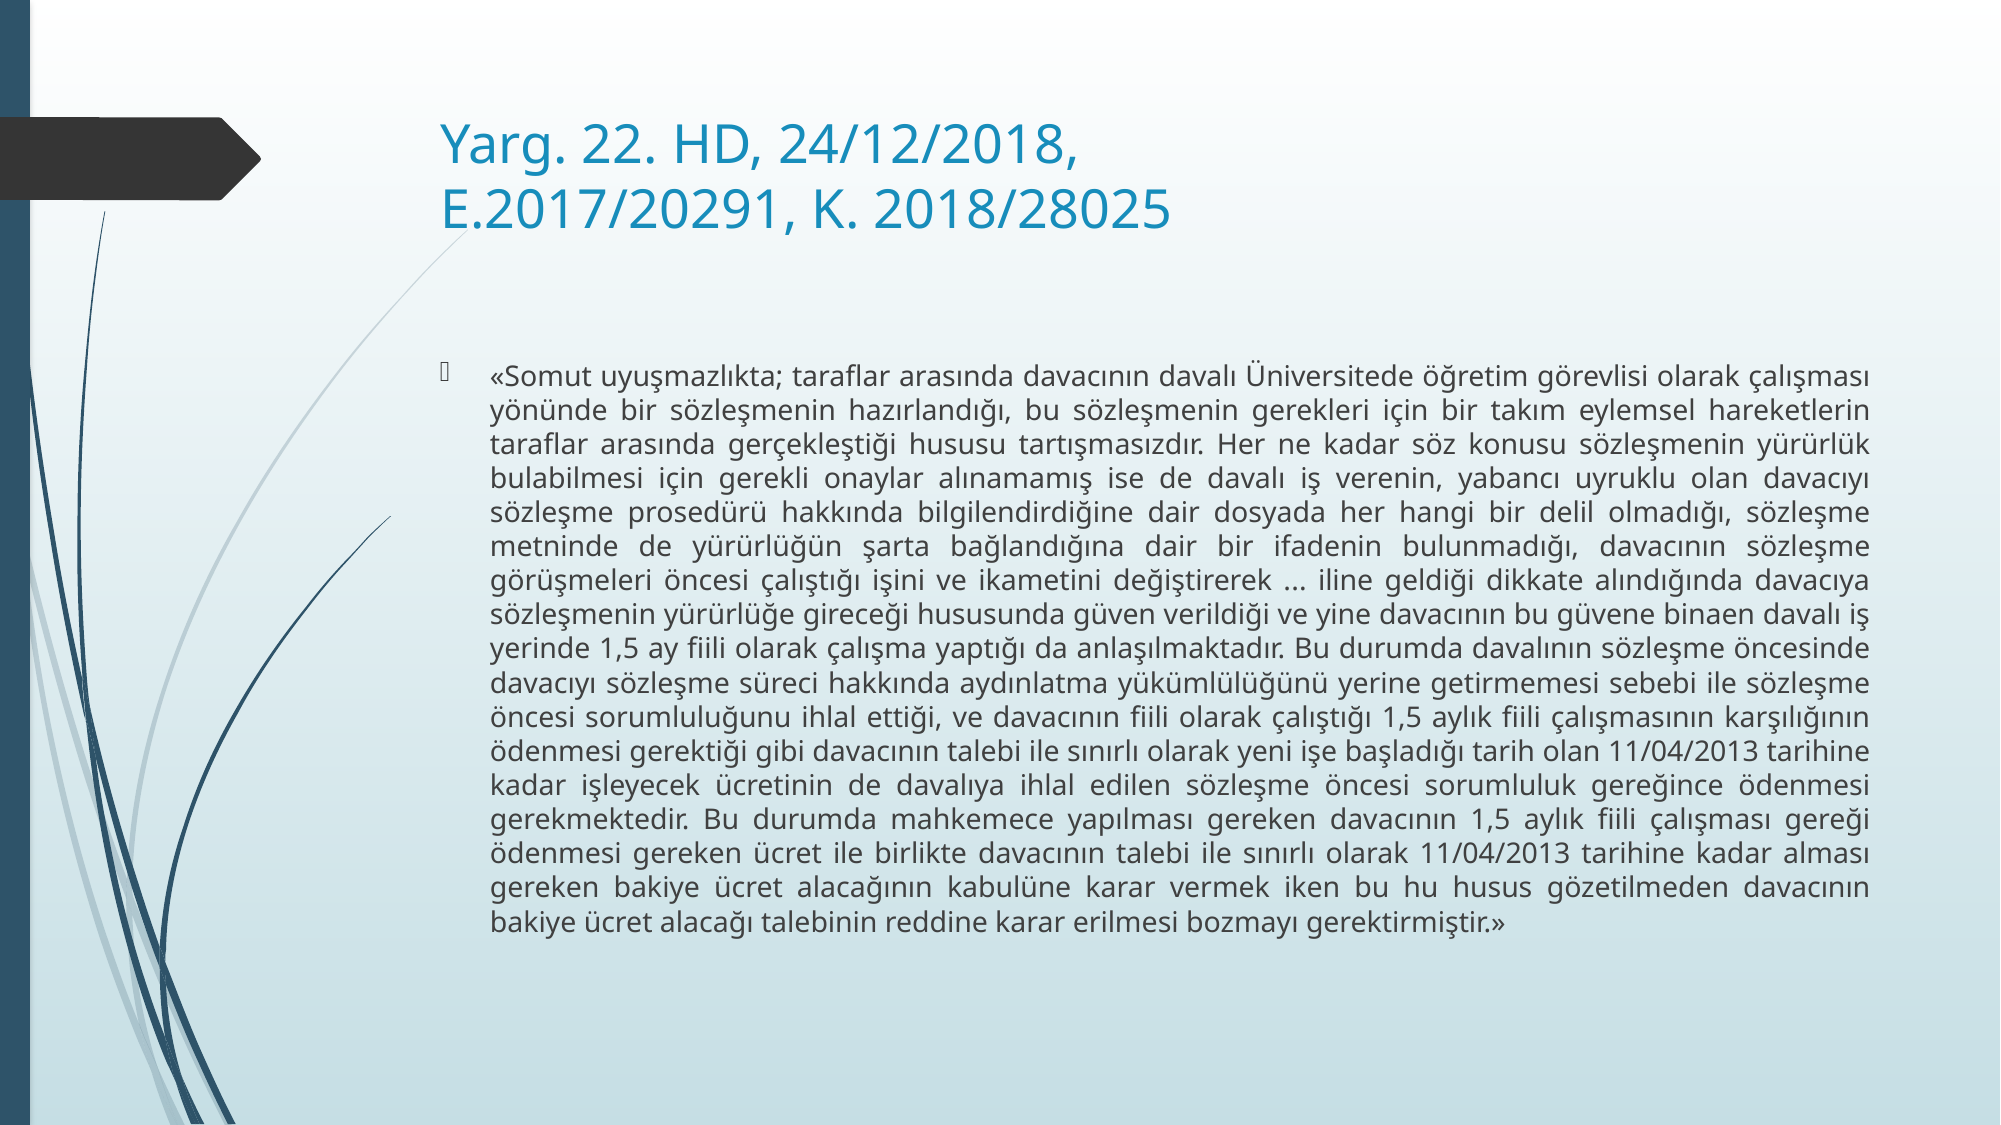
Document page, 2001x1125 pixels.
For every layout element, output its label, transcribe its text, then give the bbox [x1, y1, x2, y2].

list «Somut uyuşmazlıkta; taraflar arasında davacının davalı Üniversitede öğretim görevlisi olarak çalışması yönünde bir sözleşmenin hazırlandığı, bu sözleşmenin gerekleri için bir takım eylemsel hareketlerin taraflar arasında gerçekleştiği hususu tartışmasızdır. Her ne kadar söz konusu sözleşmenin yürürlük bulabilmesi için gerekli onaylar alınamamış ise de davalı iş verenin, yabancı uyruklu olan davacıyı sözleşme prosedürü hakkında bilgilendirdiğine dair dosyada her hangi bir delil olmadığı, sözleşme metninde de yürürlüğün şarta bağlandığına dair bir ifadenin bulunmadığı, davacının sözleşme görüşmeleri öncesi çalıştığı işini ve ikametini değiştirerek ... iline geldiği dikkate alındığında davacıya sözleşmenin yürürlüğe gireceği hususunda güven verildiği ve yine davacının bu güvene binaen davalı iş yerinde 1,5 ay fiili olarak çalışma yaptığı da anlaşılmaktadır. Bu durumda davalının sözleşme öncesinde davacıyı sözleşme süreci hakkında aydınlatma yükümlülüğünü yerine getirmemesi sebebi ile sözleşme öncesi sorumluluğunu ihlal ettiği, ve davacının fiili olarak çalıştığı 1,5 aylık fiili çalışmasının karşılığının ödenmesi gerektiği gibi davacının talebi ile sınırlı olarak yeni işe başladığı tarih olan 11/04/2013 tarihine kadar işleyecek ücretinin de davalıya ihlal edilen sözleşme öncesi sorumluluk gereğince ödenmesi gerekmektedir. Bu durumda mahkemece yapılması gereken davacının 1,5 aylık fiili çalışması gereği ödenmesi gereken ücret ile birlikte davacının talebi ile sınırlı olarak 11/04/2013 tarihine kadar alması gereken bakiye ücret alacağının kabulüne karar vermek iken bu hu husus gözetilmeden davacının bakiye ücret alacağı talebinin reddine karar erilmesi bozmayı gerektirmiştir.» [424, 350, 1888, 970]
title Yarg. 22. HD, 24/12/2018, E.2017/20291, K. 2018/28025 [425, 102, 1888, 313]
